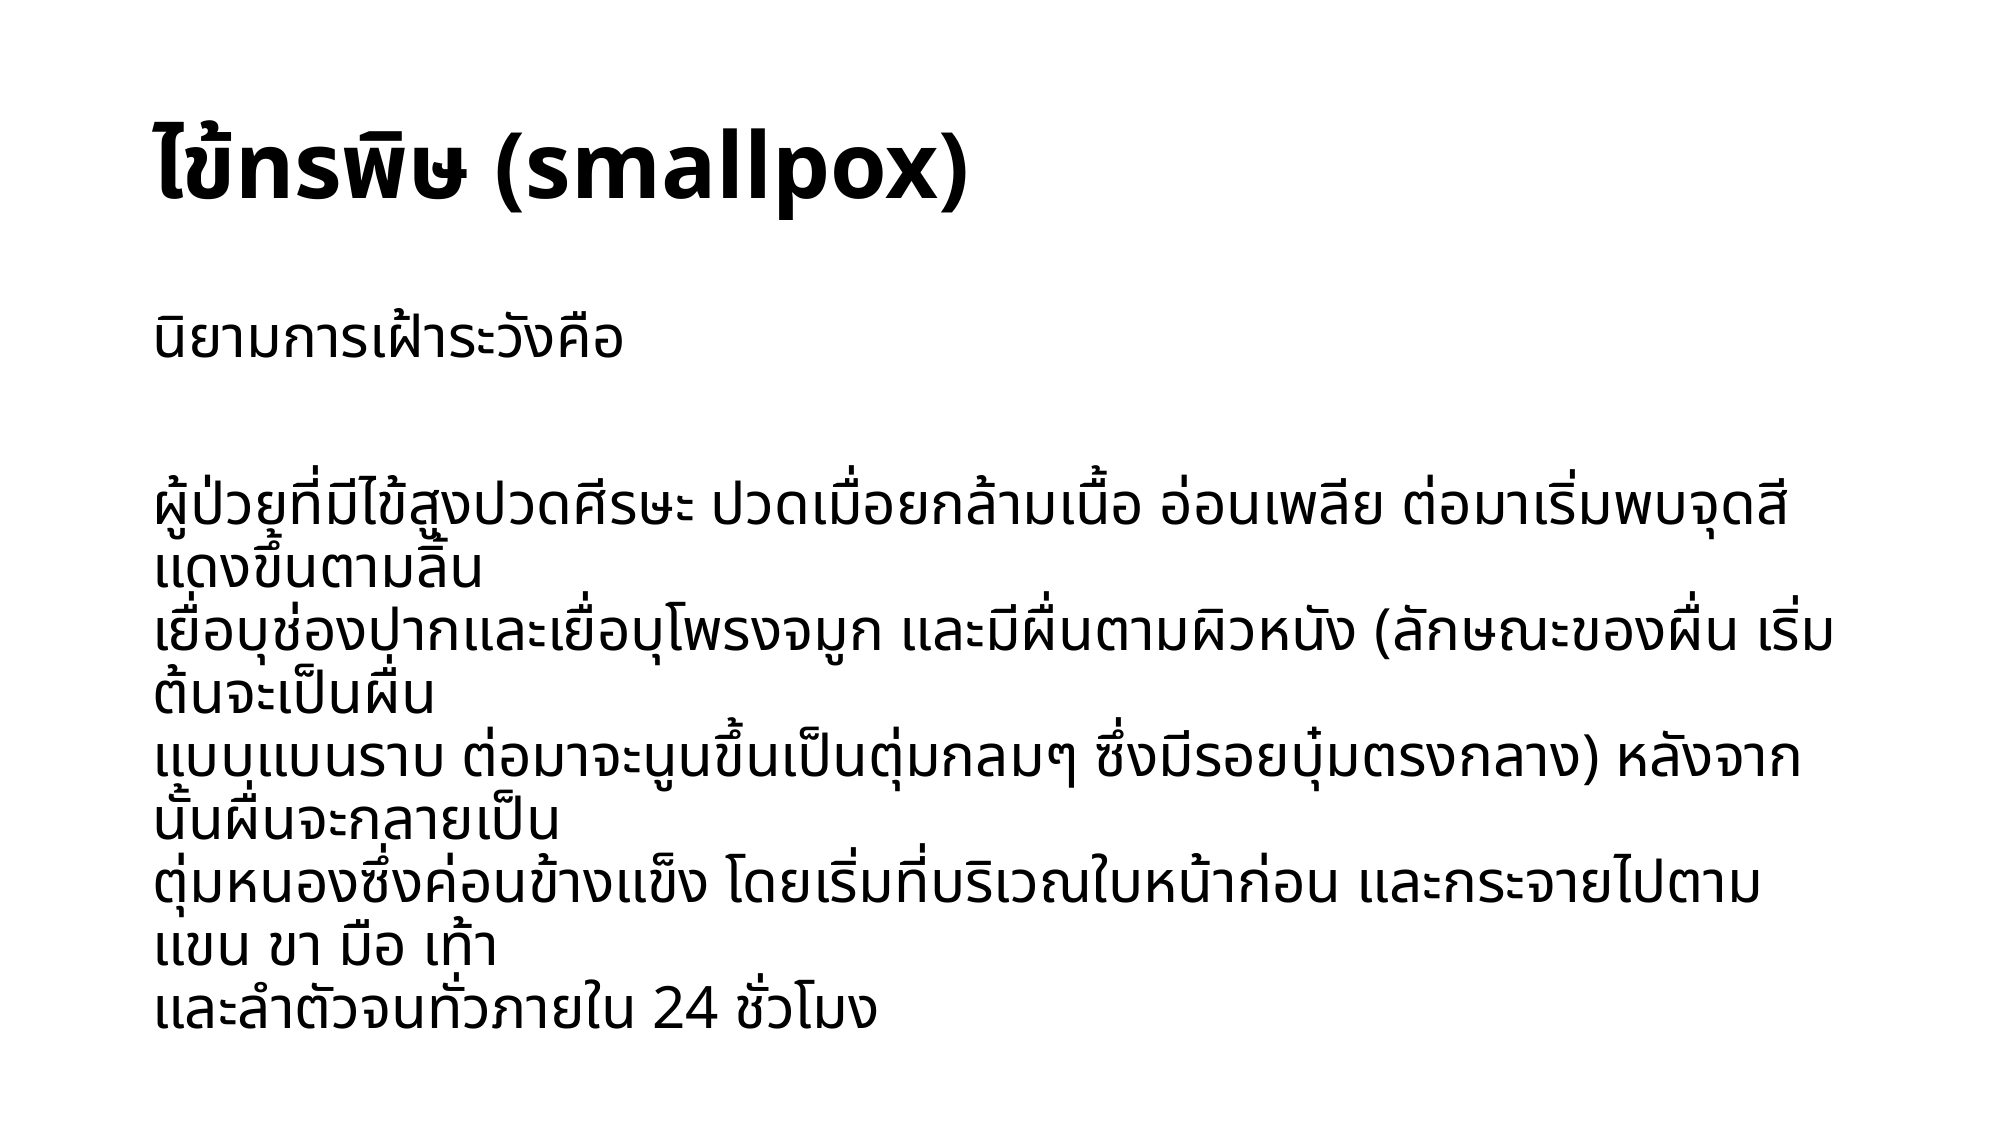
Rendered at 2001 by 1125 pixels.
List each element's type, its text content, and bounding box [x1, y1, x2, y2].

title ไข้ทรพิษ (smallpox) [137, 59, 1863, 278]
list นิยามการเฝ้าระวังคือ ผู้ป่วยที่มีไข้สูงปวดศีรษะ ปวดเมื่อยกล้ามเนื้อ อ่อนเพลีย ต่อมาเริ่มพบจุดสีแดงขึ้นตามลิ้น เยื่อบุช่องปากและเยื่อบุโพรงจมูก และมีผื่นตามผิวหนัง (ลักษณะของผื่น เริ่มต้นจะเป็นผื่น แบบแบนราบ ต่อมาจะนูนขึ้นเป็นตุ่มกลมๆ ซึ่งมีรอยบุ๋มตรงกลาง) หลังจากนั้นผื่นจะกลายเป็น ตุ่มหนองซึ่งค่อนข้างแข็ง โดยเริ่มที่บริเวณใบหน้าก่อน และกระจายไปตาม แขน ขา มือ เท้า และลำตัวจนทั่วภายใน 24 ชั่วโมง [137, 299, 1863, 1014]
